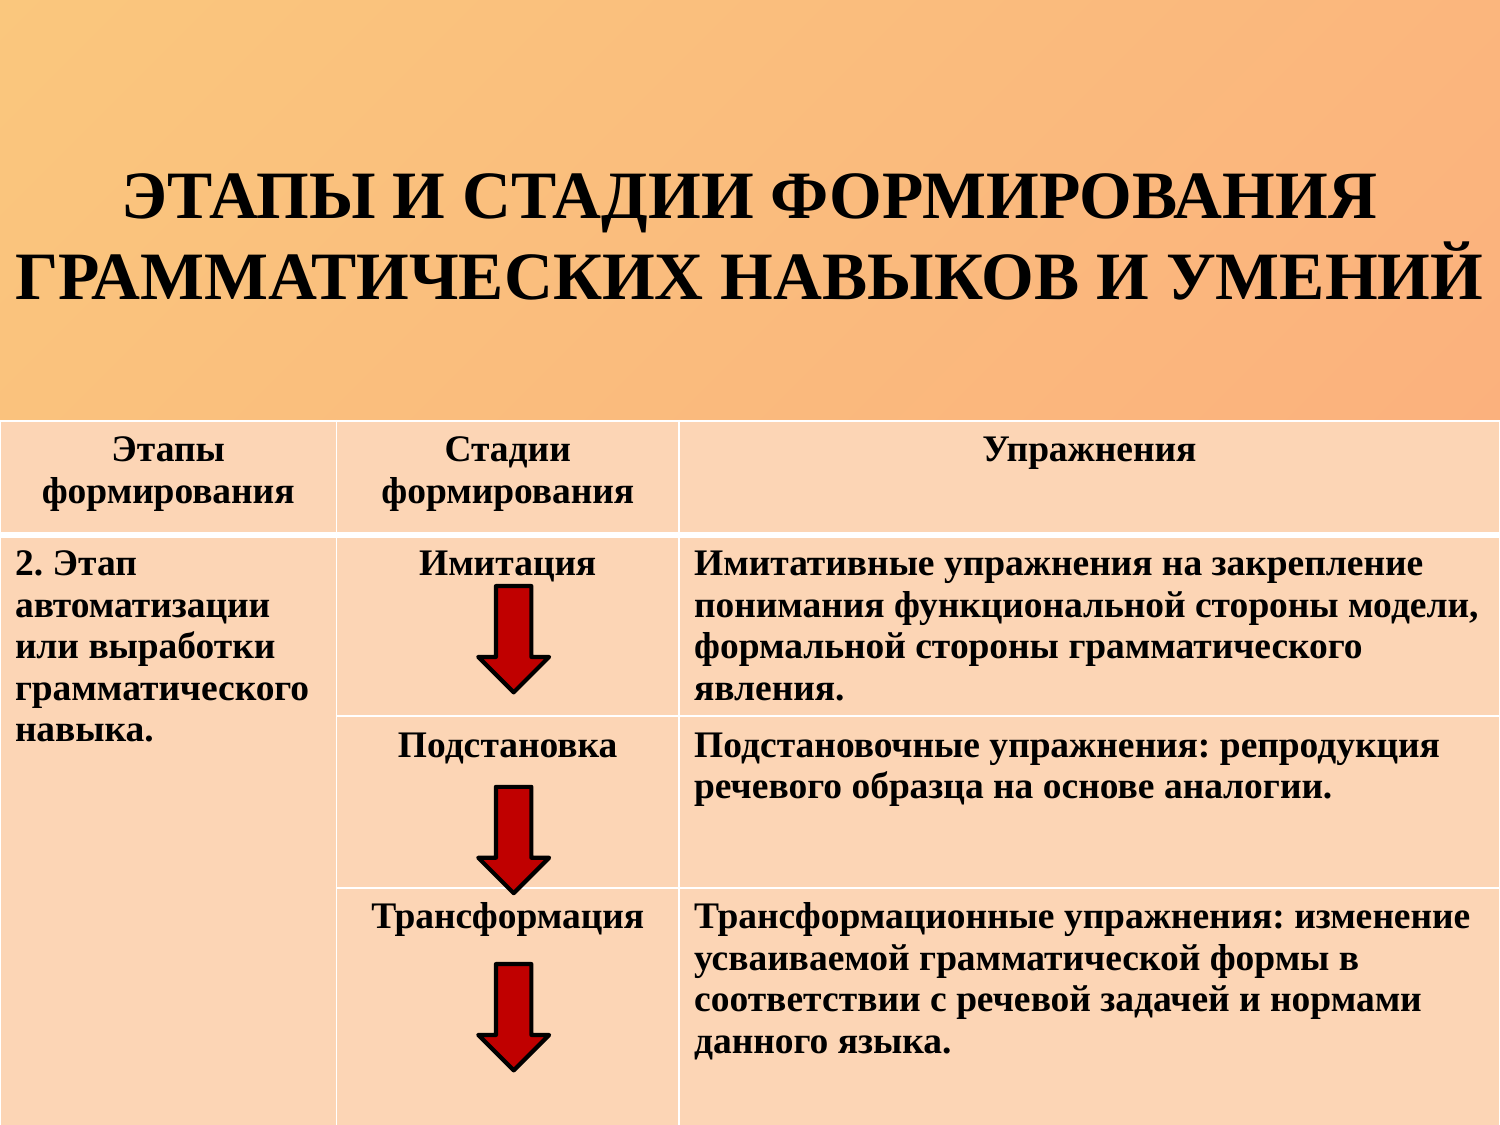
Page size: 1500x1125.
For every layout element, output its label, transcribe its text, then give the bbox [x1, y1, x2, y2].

text_box [476, 784, 552, 896]
table_cell Трансформационные упражнения: изменение усваиваемой грамматической формы в соответствии с речевой задачей и нормами данного языка. [680, 889, 1499, 1125]
table_cell Имитативные упражнения на закрепление понимания функциональной стороны модели, формальной стороны грамматического явления. [680, 538, 1499, 715]
table_header Стадии формирования [337, 422, 678, 532]
table_cell Подстановочные упражнения: репродукция речевого образца на основе аналогии. [680, 717, 1499, 887]
table_cell 2. Этап автоматизации или выработки грамматического навыка. [1, 538, 336, 1125]
table_cell Трансформация [337, 889, 678, 1125]
table_header Этапы формирования [1, 422, 336, 532]
text_box [476, 961, 552, 1073]
table_cell Подстановка [337, 717, 678, 887]
text_box [476, 583, 552, 695]
title ЭТАПЫ И СТАДИИ ФОРМИРОВАНИЯ ГРАММАТИЧЕСКИХ НАВЫКОВ И УМЕНИЙ [0, 113, 1500, 350]
table_header Упражнения [680, 422, 1499, 532]
table_cell Имитация [337, 538, 678, 715]
